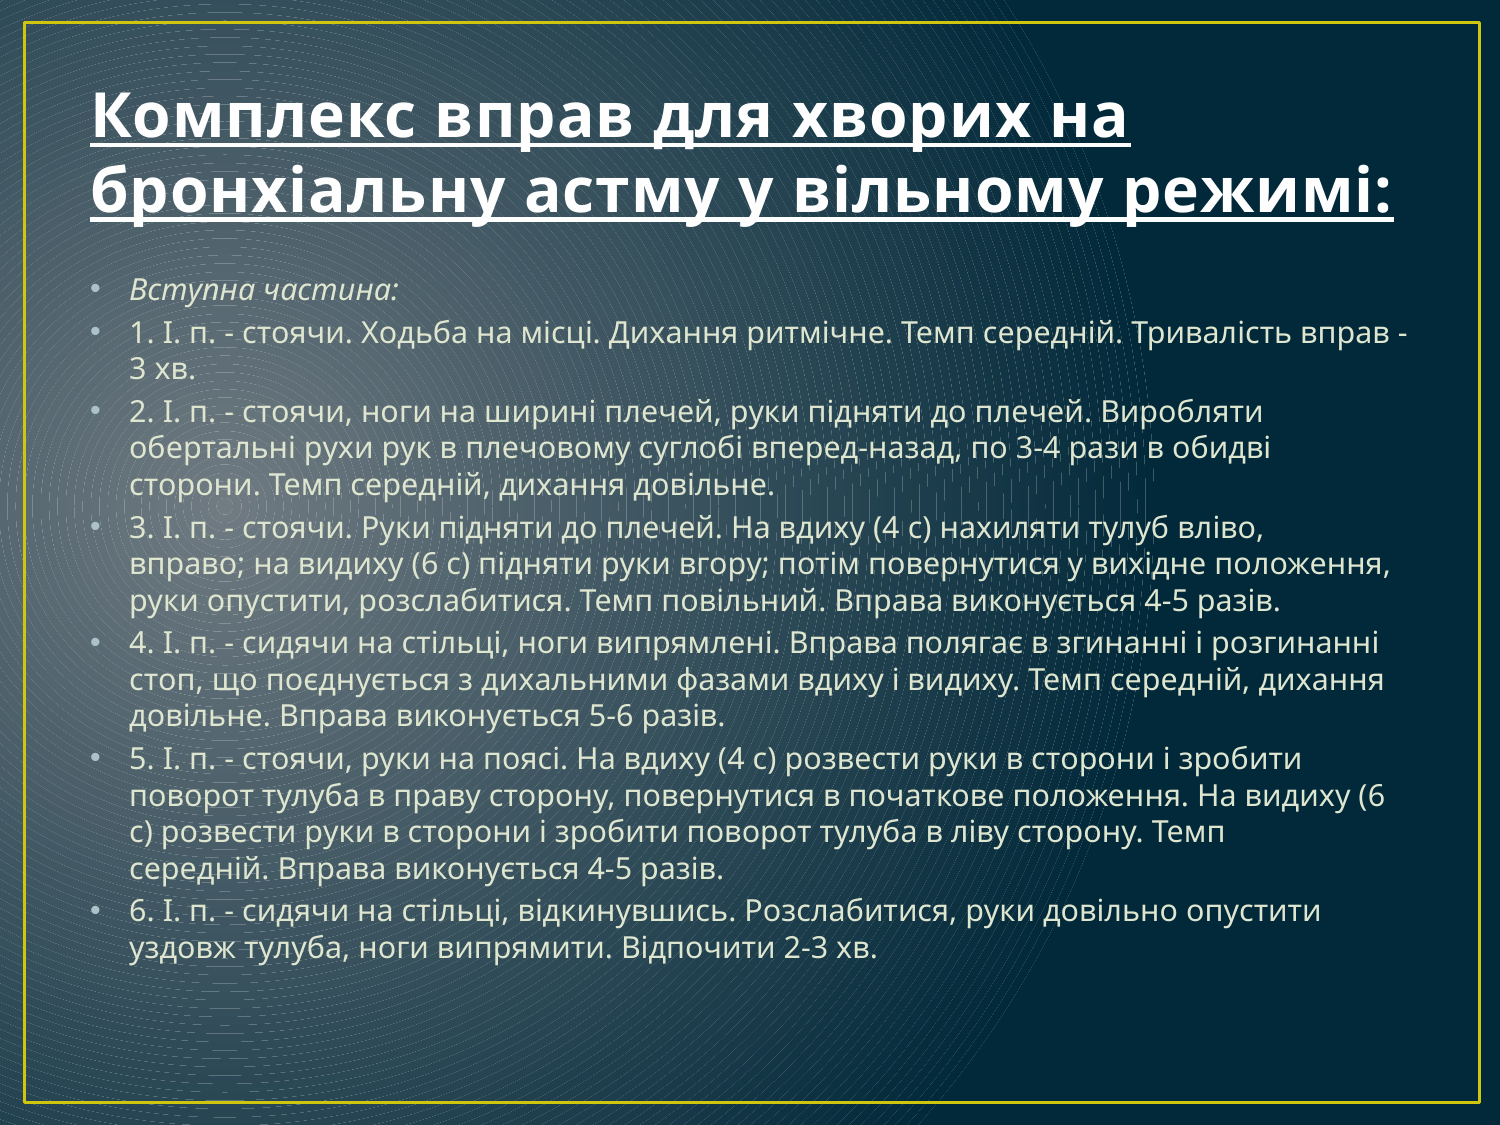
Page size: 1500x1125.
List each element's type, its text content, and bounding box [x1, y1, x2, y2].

title Комплекс вправ для хворих на бронхіальну астму у вільному режимі: [75, 45, 1425, 233]
list Вступна частина: 1. І. п. - стоячи. Ходьба на місці. Дихання ритмічне. Темп середній. Тривалість вправ - 3 хв. 2. І. п. - стоячи, ноги на ширині плечей, руки підняти до плечей. Виробляти обертальні рухи рук в плечовому суглобі вперед-назад, по 3-4 рази в обидві сторони. Темп середній, дихання довільне. 3. І. п. - стоячи. Руки підняти до плечей. На вдиху (4 с) нахиляти тулуб вліво, вправо; на видиху (6 с) підняти руки вгору; потім повернутися у вихідне положення, руки опустити, розслабитися. Темп повільний. Вправа виконується 4-5 разів. 4. І. п. - сидячи на стільці, ноги випрямлені. Вправа полягає в згинанні і розгинанні стоп, що поєднується з дихальними фазами вдиху і видиху. Темп середній, дихання довільне. Вправа виконується 5-6 разів. 5. І. п. - стоячи, руки на поясі. На вдиху (4 с) розвести руки в сторони і зробити поворот тулуба в праву сторону, повернутися в початкове положення. На видиху (6 с) розвести руки в сторони і зробити поворот тулуба в ліву сторону. Темп середній. Вправа виконується 4-5 разів. 6. І. п. - сидячи на стільці, відкинувшись. Розслабитися, руки довільно опустити уздовж тулуба, ноги випрямити. Відпочити 2-3 хв. [75, 262, 1425, 1005]
